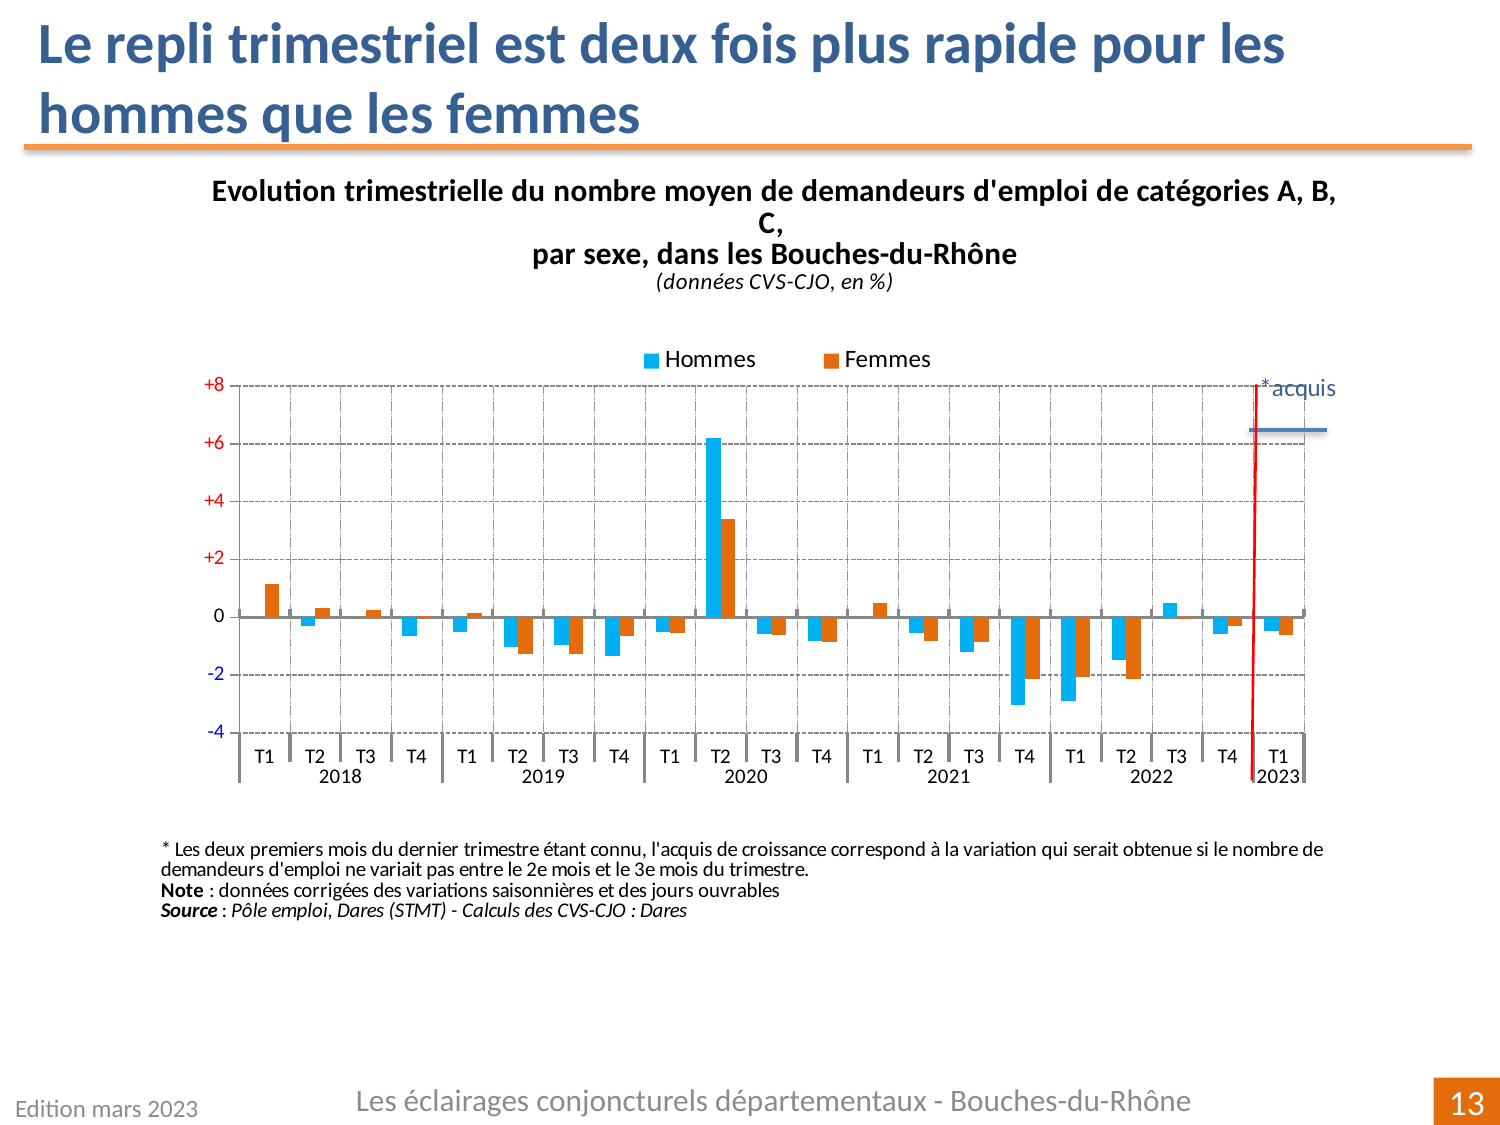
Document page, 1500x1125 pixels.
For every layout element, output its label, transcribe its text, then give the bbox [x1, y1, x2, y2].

chart [134, 170, 1366, 955]
footer Les éclairages conjoncturels départementaux - Bouches-du-Rhône [318, 1069, 1230, 1125]
slide_number Edition mars 2023 [0, 1077, 350, 1125]
slide_number 13 [1433, 1077, 1500, 1125]
text_box Le repli trimestriel est deux fois plus rapide pour les hommes que les femmes [24, 0, 1500, 153]
